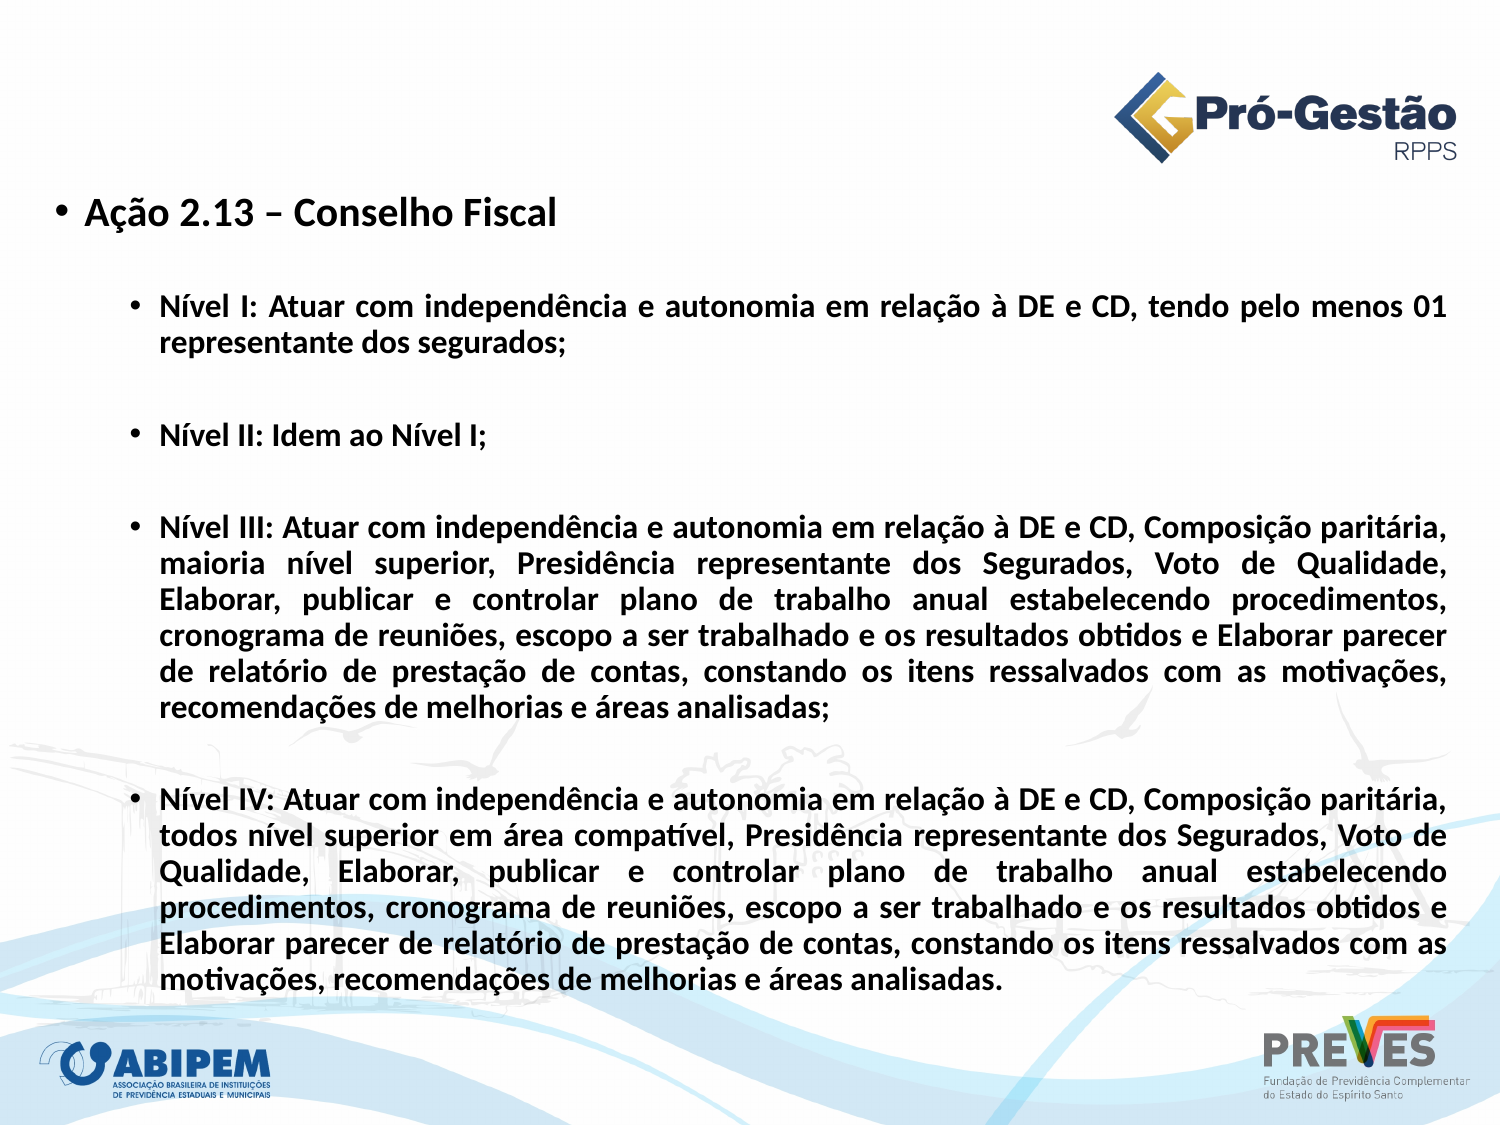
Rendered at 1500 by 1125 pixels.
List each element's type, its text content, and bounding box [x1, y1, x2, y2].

picture [0, 0, 1500, 1125]
subtitle Ação 2.13 – Conselho Fiscal Nível I: Atuar com independência e autonomia em relação à DE e CD, tendo pelo menos 01 representante dos segurados; Nível II: Idem ao Nível I; Nível III: Atuar com independência e autonomia em relação à DE e CD, Composição paritária, maioria nível superior, Presidência representante dos Segurados, Voto de Qualidade, Elaborar, publicar e controlar plano de trabalho anual estabelecendo procedimentos, cronograma de reuniões, escopo a ser trabalhado e os resultados obtidos e Elaborar parecer de relatório de prestação de contas, constando os itens ressalvados com as motivações, recomendações de melhorias e áreas analisadas; Nível IV: Atuar com independência e autonomia em relação à DE e CD, Composição paritária, todos nível superior em área compatível, Presidência representante dos Segurados, Voto de Qualidade, Elaborar, publicar e controlar plano de trabalho anual estabelecendo procedimentos, cronograma de reuniões, escopo a ser trabalhado e os resultados obtidos e Elaborar parecer de relatório de prestação de contas, constando os itens ressalvados com as motivações, recomendações de melhorias e áreas analisadas. [39, 136, 1465, 1021]
